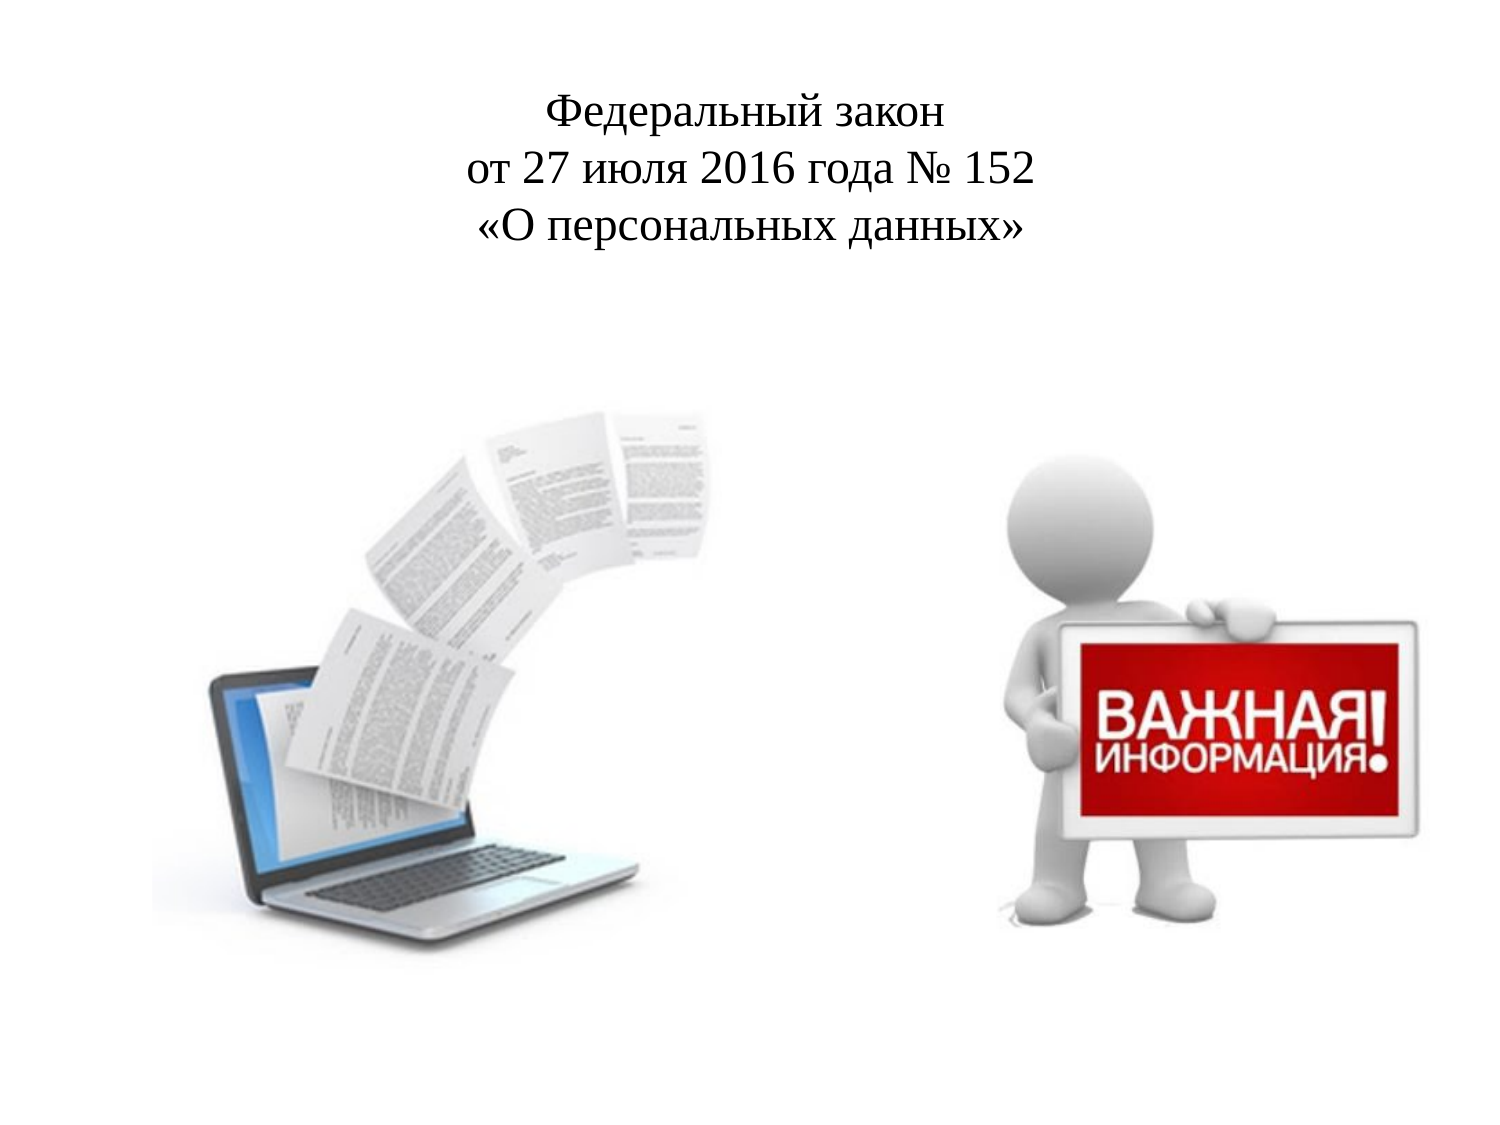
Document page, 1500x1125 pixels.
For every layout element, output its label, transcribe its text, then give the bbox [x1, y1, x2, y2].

title Федеральный закон от 27 июля 2016 года № 152 «О персональных данных» [70, 70, 1421, 258]
picture [995, 421, 1430, 973]
picture [152, 362, 774, 1012]
